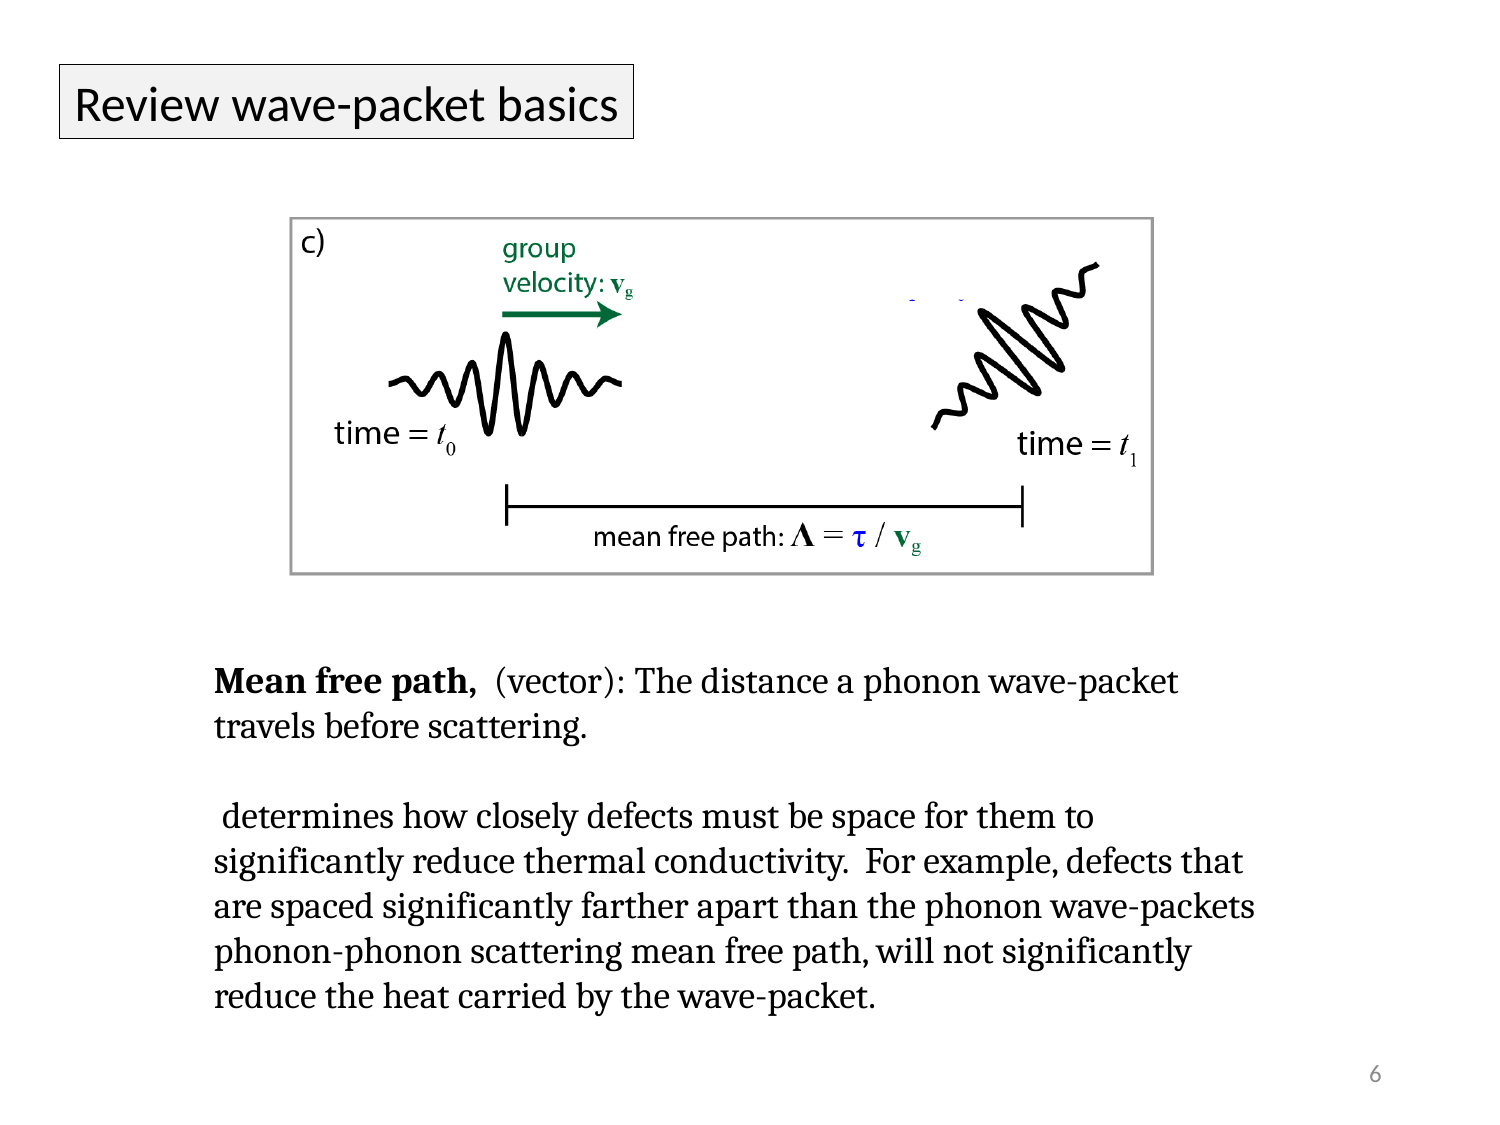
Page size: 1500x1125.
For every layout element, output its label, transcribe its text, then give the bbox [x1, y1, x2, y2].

picture [284, 201, 1166, 588]
text_box Review wave-packet basics [59, 64, 634, 139]
slide_number 6 [1059, 1042, 1397, 1103]
